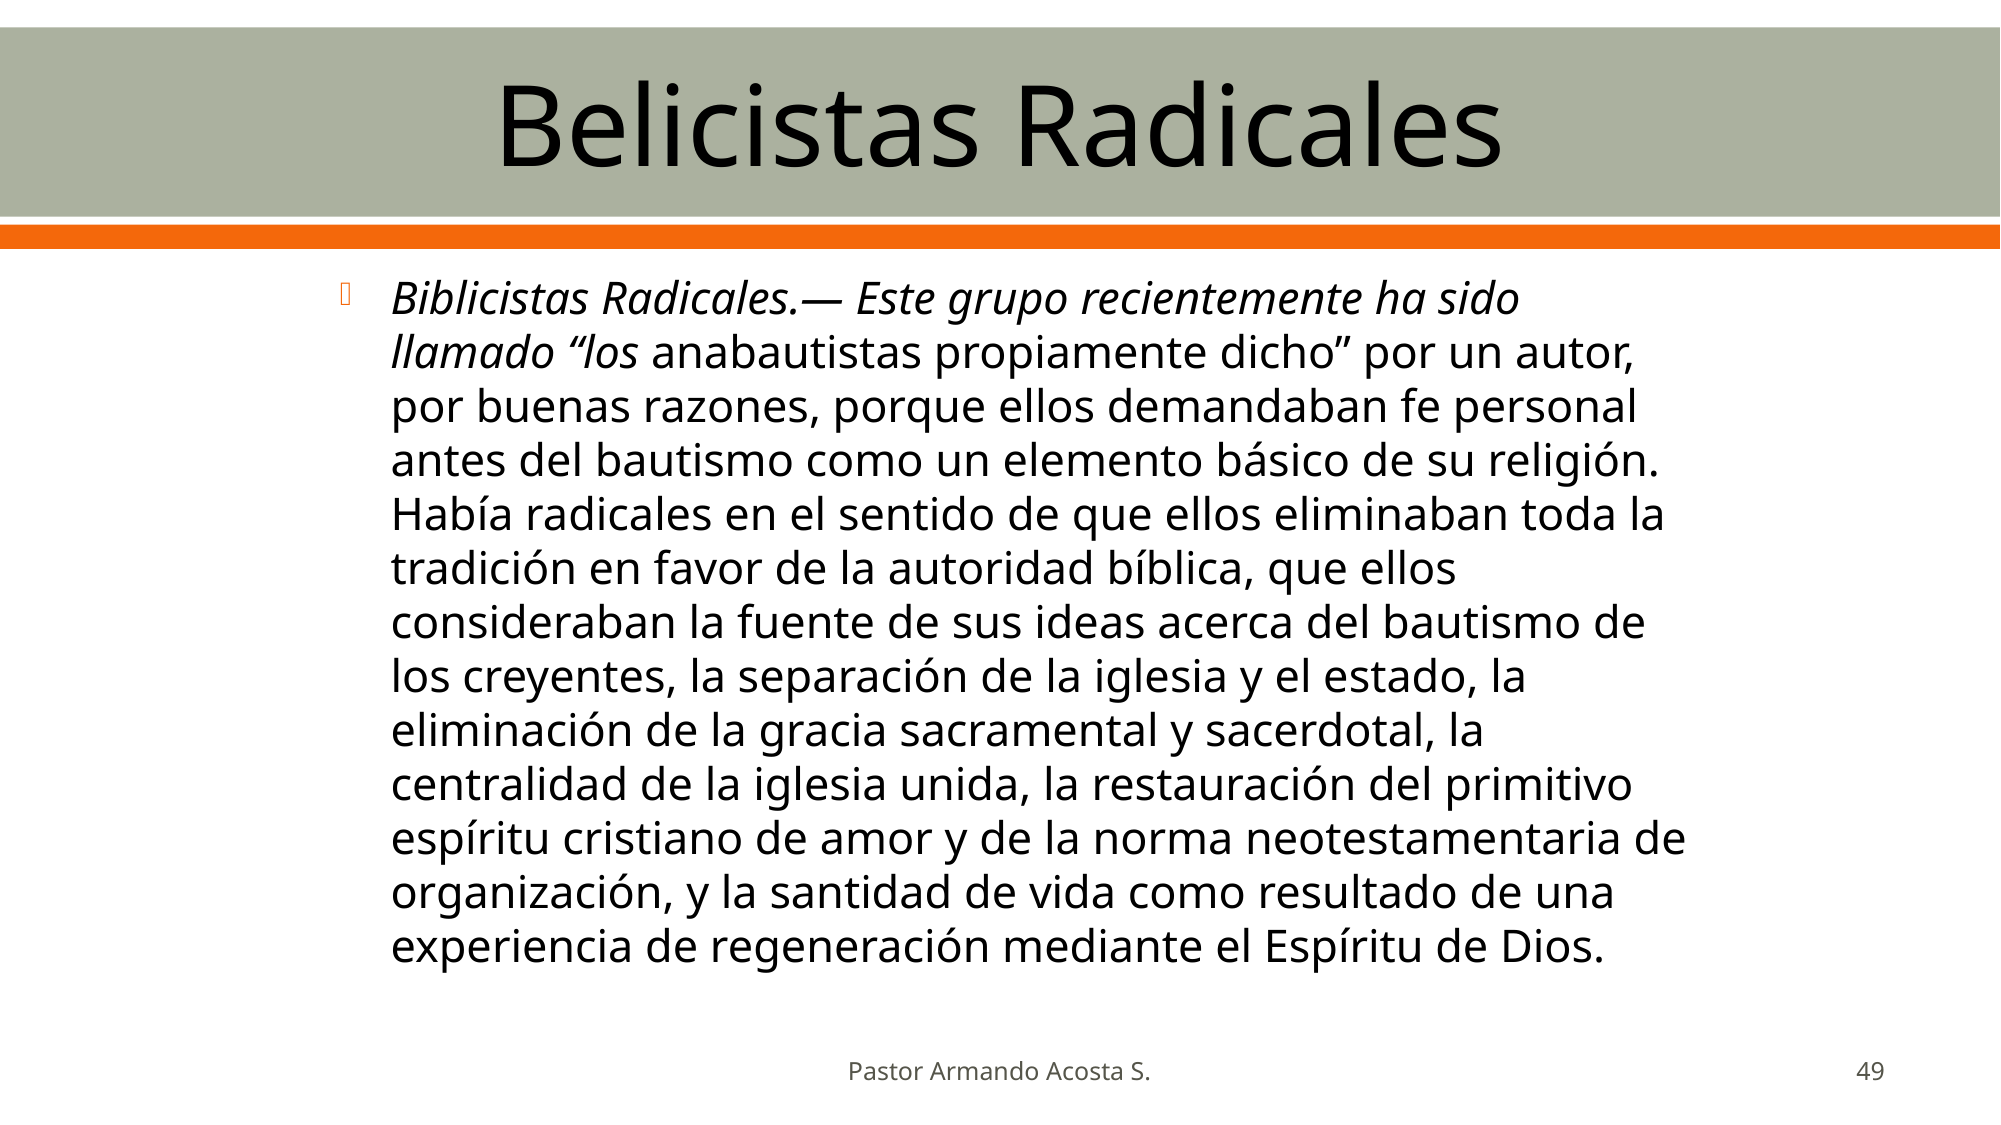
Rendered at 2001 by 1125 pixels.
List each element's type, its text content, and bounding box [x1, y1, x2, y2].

list Biblicistas Radicales.— Este grupo recientemente ha sido llamado “los anabautistas propiamente dicho” por un autor, por buenas razones, porque ellos demandaban fe personal antes del bautismo como un elemento básico de su religión. Había radicales en el sentido de que ellos eliminaban toda la tradición en favor de la autoridad bíblica, que ellos consideraban la fuente de sus ideas acerca del bautismo de los creyentes, la separación de la iglesia y el estado, la eliminación de la gracia sacramental y sacerdotal, la centralidad de la iglesia unida, la restauración del primitivo espíritu cristiano de amor y de la norma neotestamentaria de organización, y la santidad de vida como resultado de una experiencia de regeneración mediante el Espíritu de Dios. [324, 262, 1709, 1005]
slide_number 49 [1433, 1042, 1900, 1103]
title Belicistas Radicales [99, 29, 1900, 213]
footer Pastor Armando Acosta S. [683, 1042, 1317, 1103]
